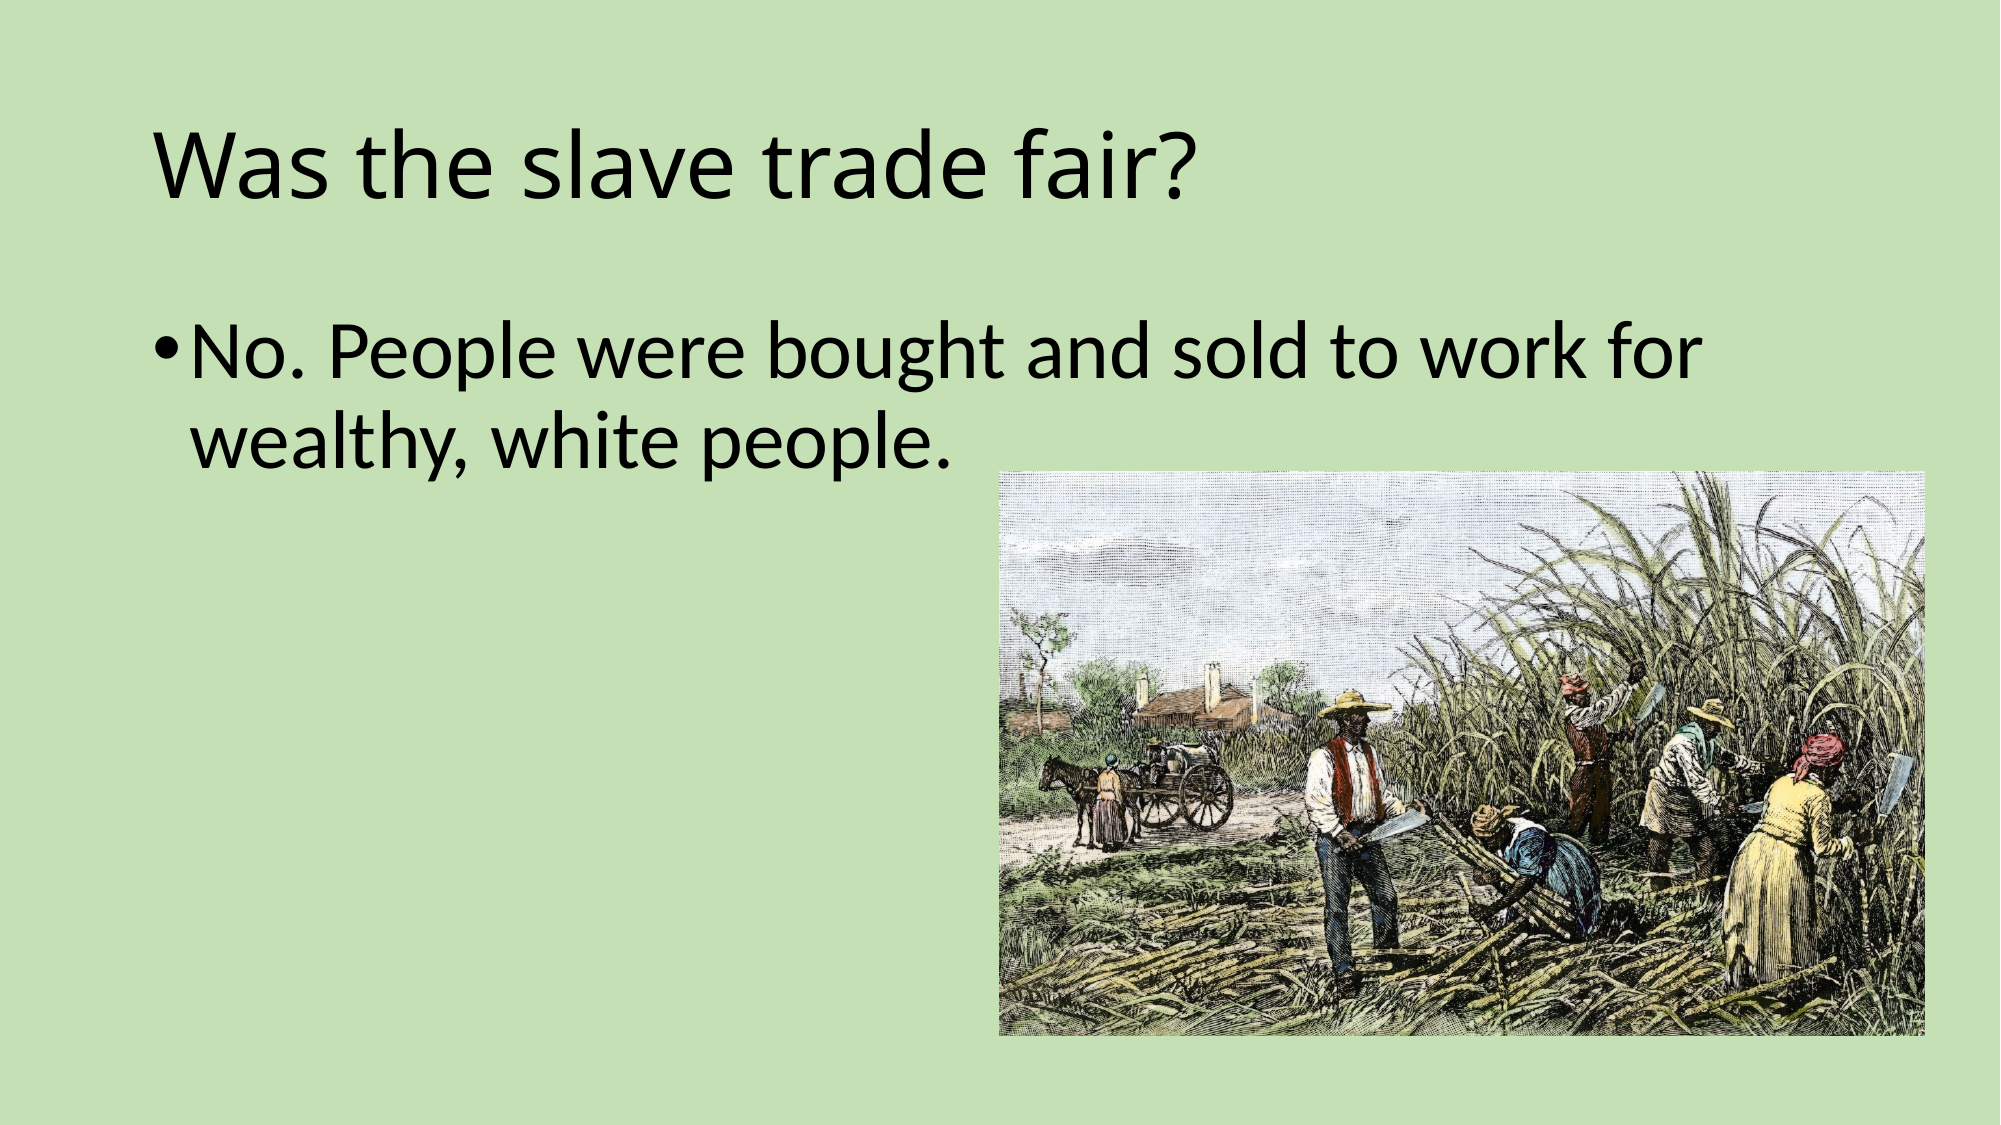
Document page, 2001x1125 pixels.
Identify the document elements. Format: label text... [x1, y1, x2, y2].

list No. People were bought and sold to work for wealthy, white people. [137, 299, 1863, 1014]
title Was the slave trade fair? [137, 59, 1863, 278]
picture [999, 471, 1925, 1036]
